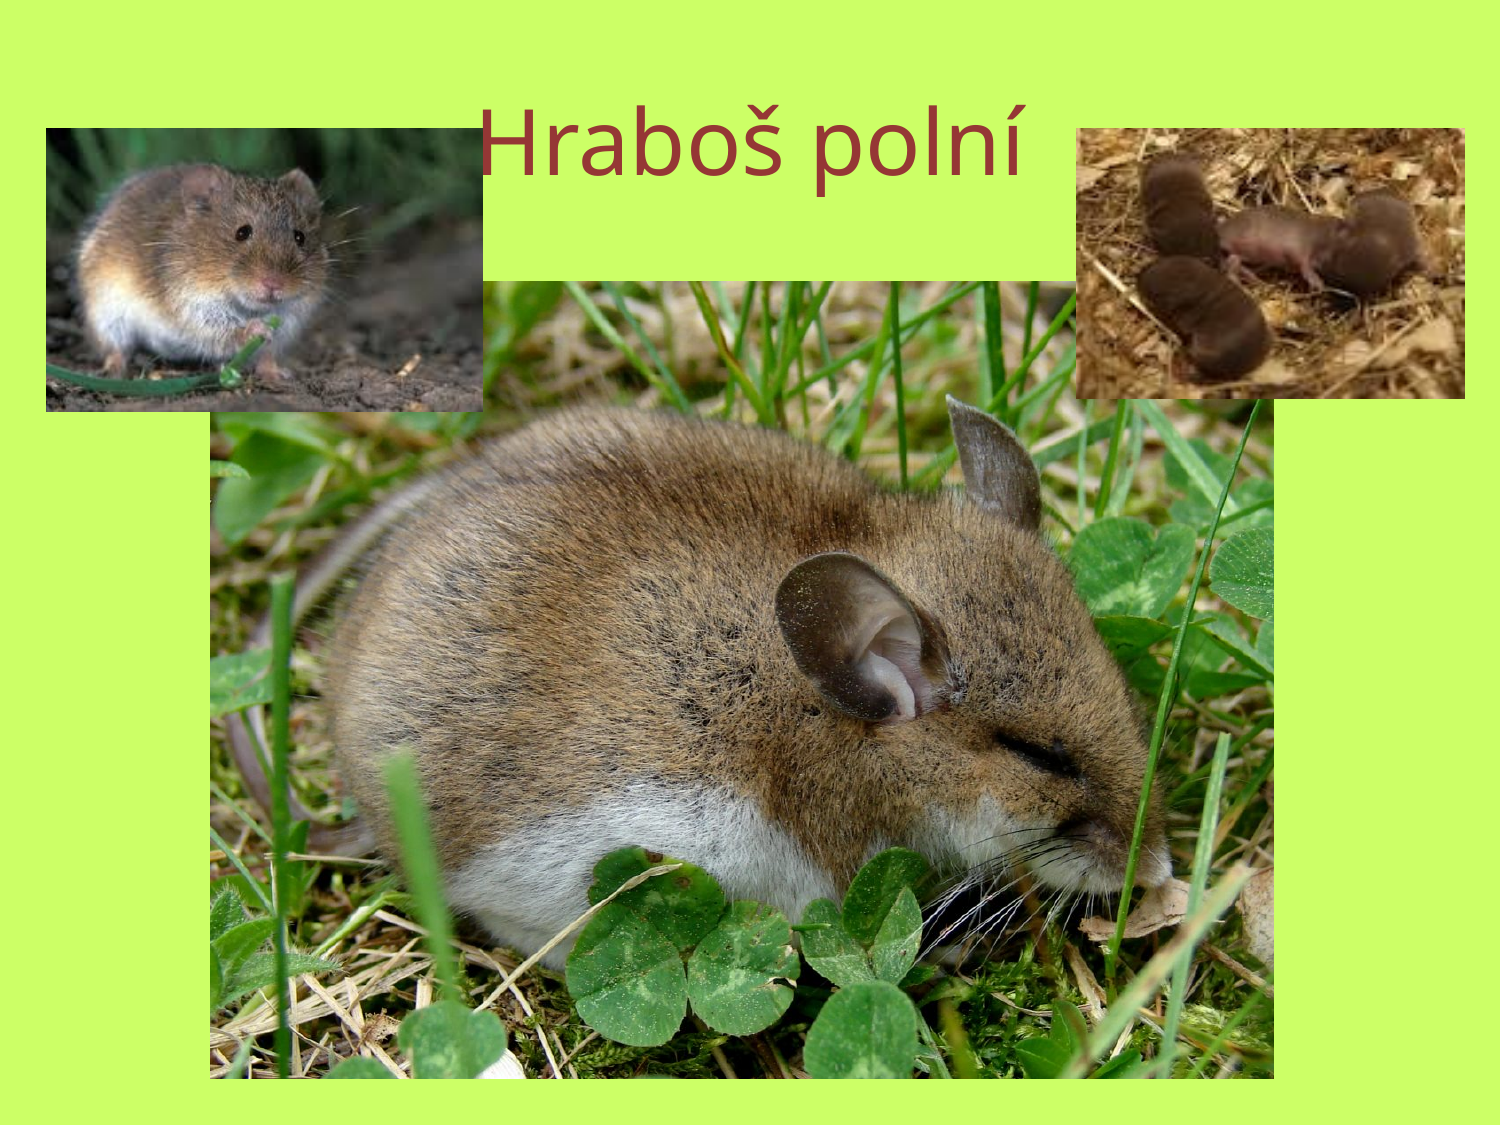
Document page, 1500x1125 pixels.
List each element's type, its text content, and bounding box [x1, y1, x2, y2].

picture [46, 128, 1466, 1079]
title Hraboš polní [74, 44, 1426, 233]
